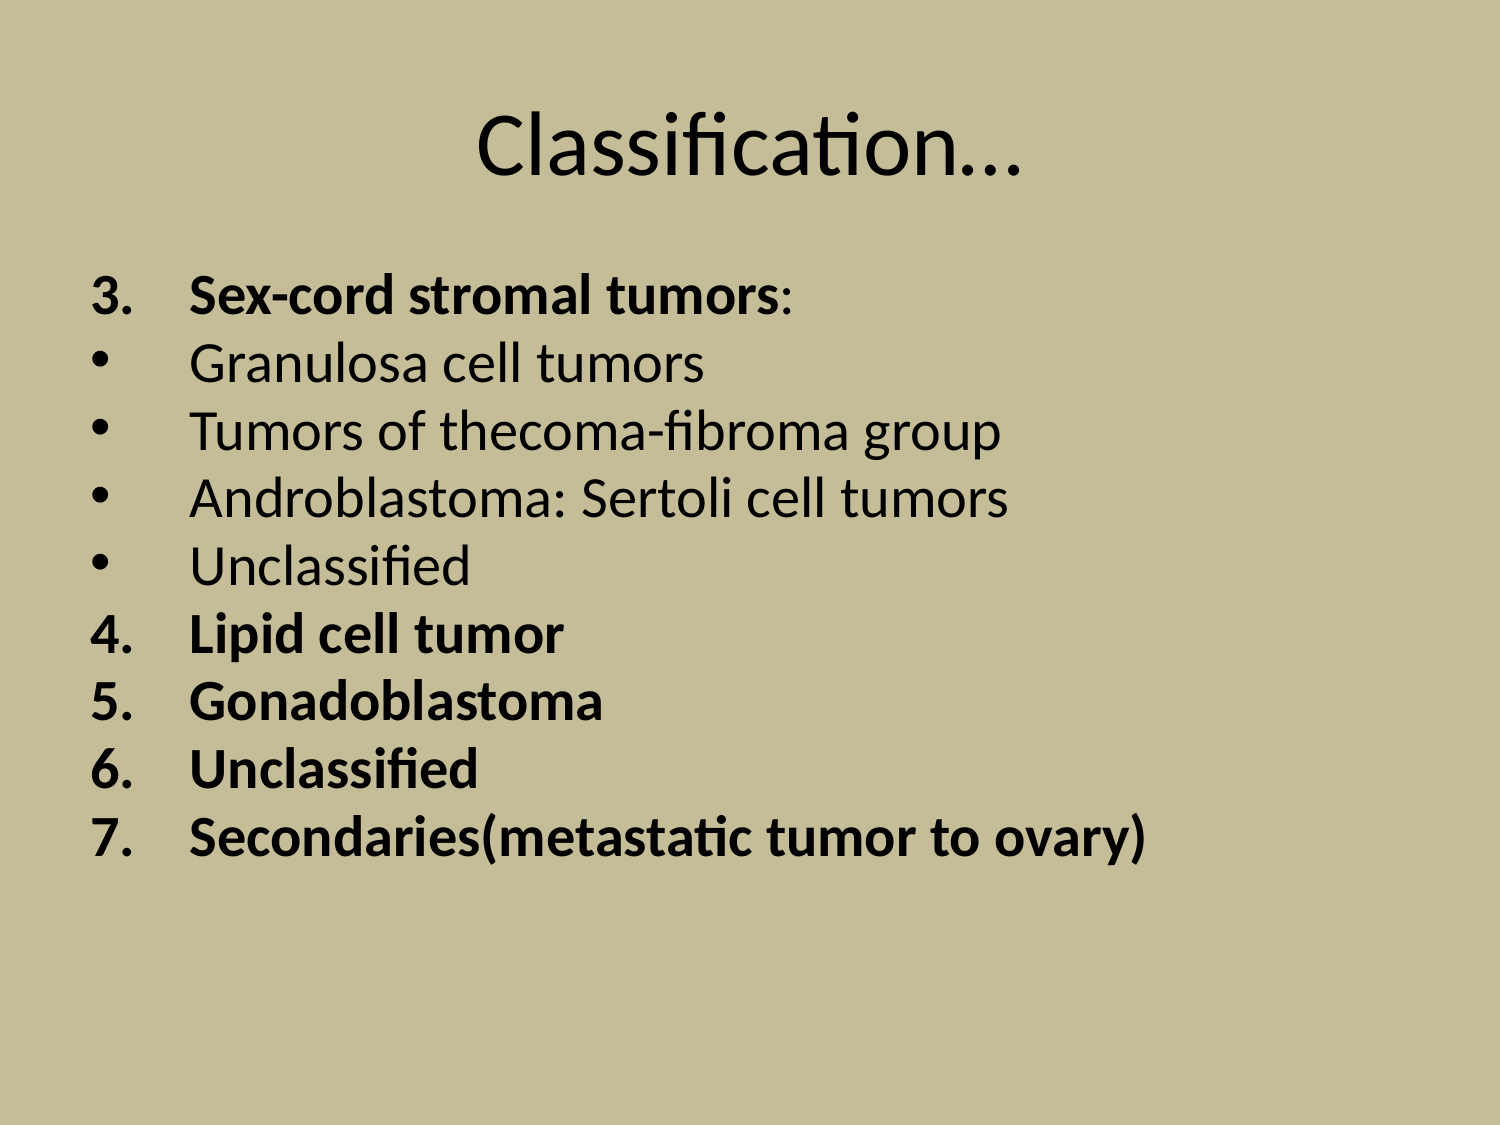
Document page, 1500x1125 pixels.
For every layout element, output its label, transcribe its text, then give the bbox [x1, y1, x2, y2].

title Classification… [75, 45, 1425, 233]
list Sex-cord stromal tumors: Granulosa cell tumors Tumors of thecoma-fibroma group Androblastoma: Sertoli cell tumors Unclassified Lipid cell tumor Gonadoblastoma Unclassified Secondaries(metastatic tumor to ovary) [75, 262, 1425, 1005]
